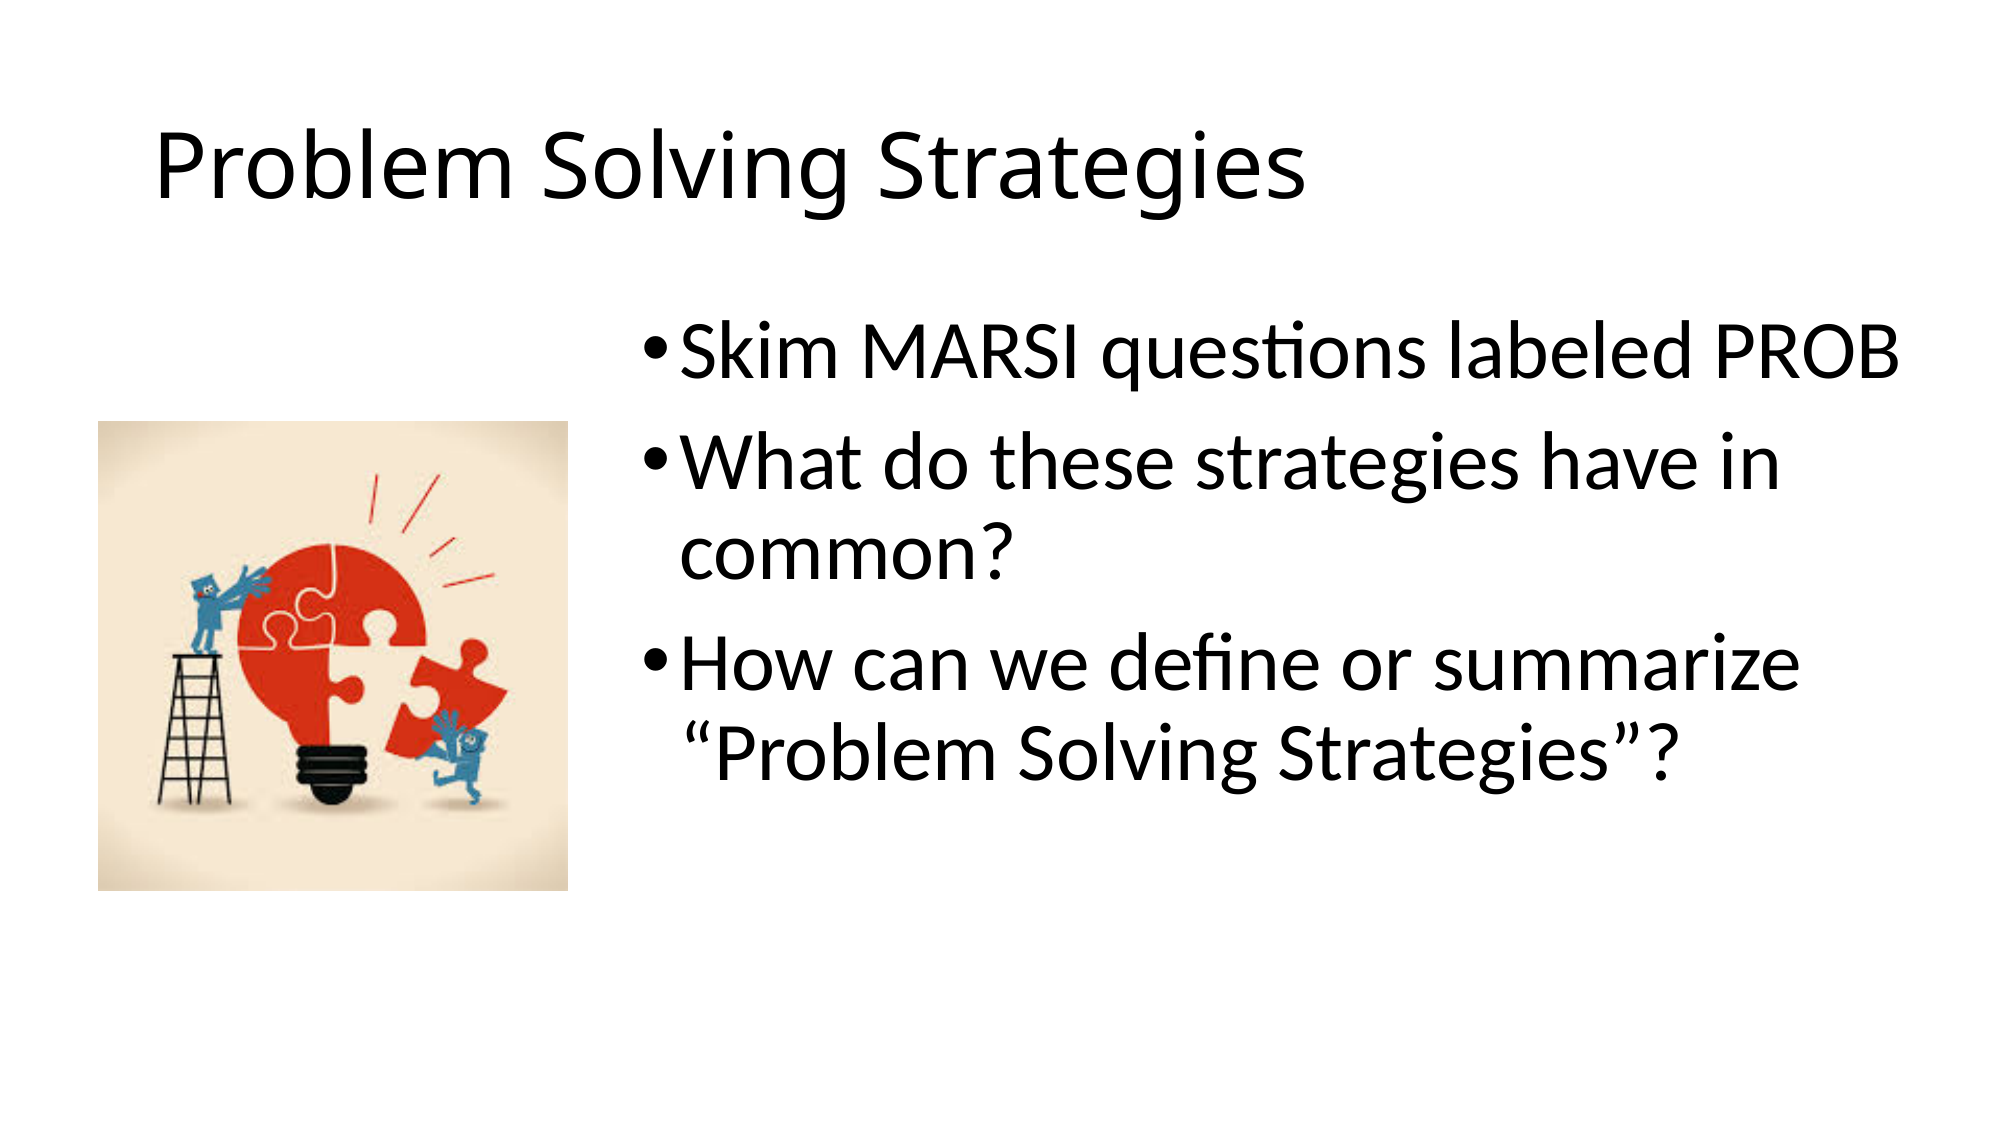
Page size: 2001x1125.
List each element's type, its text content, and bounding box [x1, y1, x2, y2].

title Problem Solving Strategies [137, 59, 1863, 278]
list Skim MARSI questions labeled PROB What do these strategies have in common? How can we define or summarize “Problem Solving Strategies”? [626, 299, 1950, 1014]
picture [98, 421, 568, 891]
